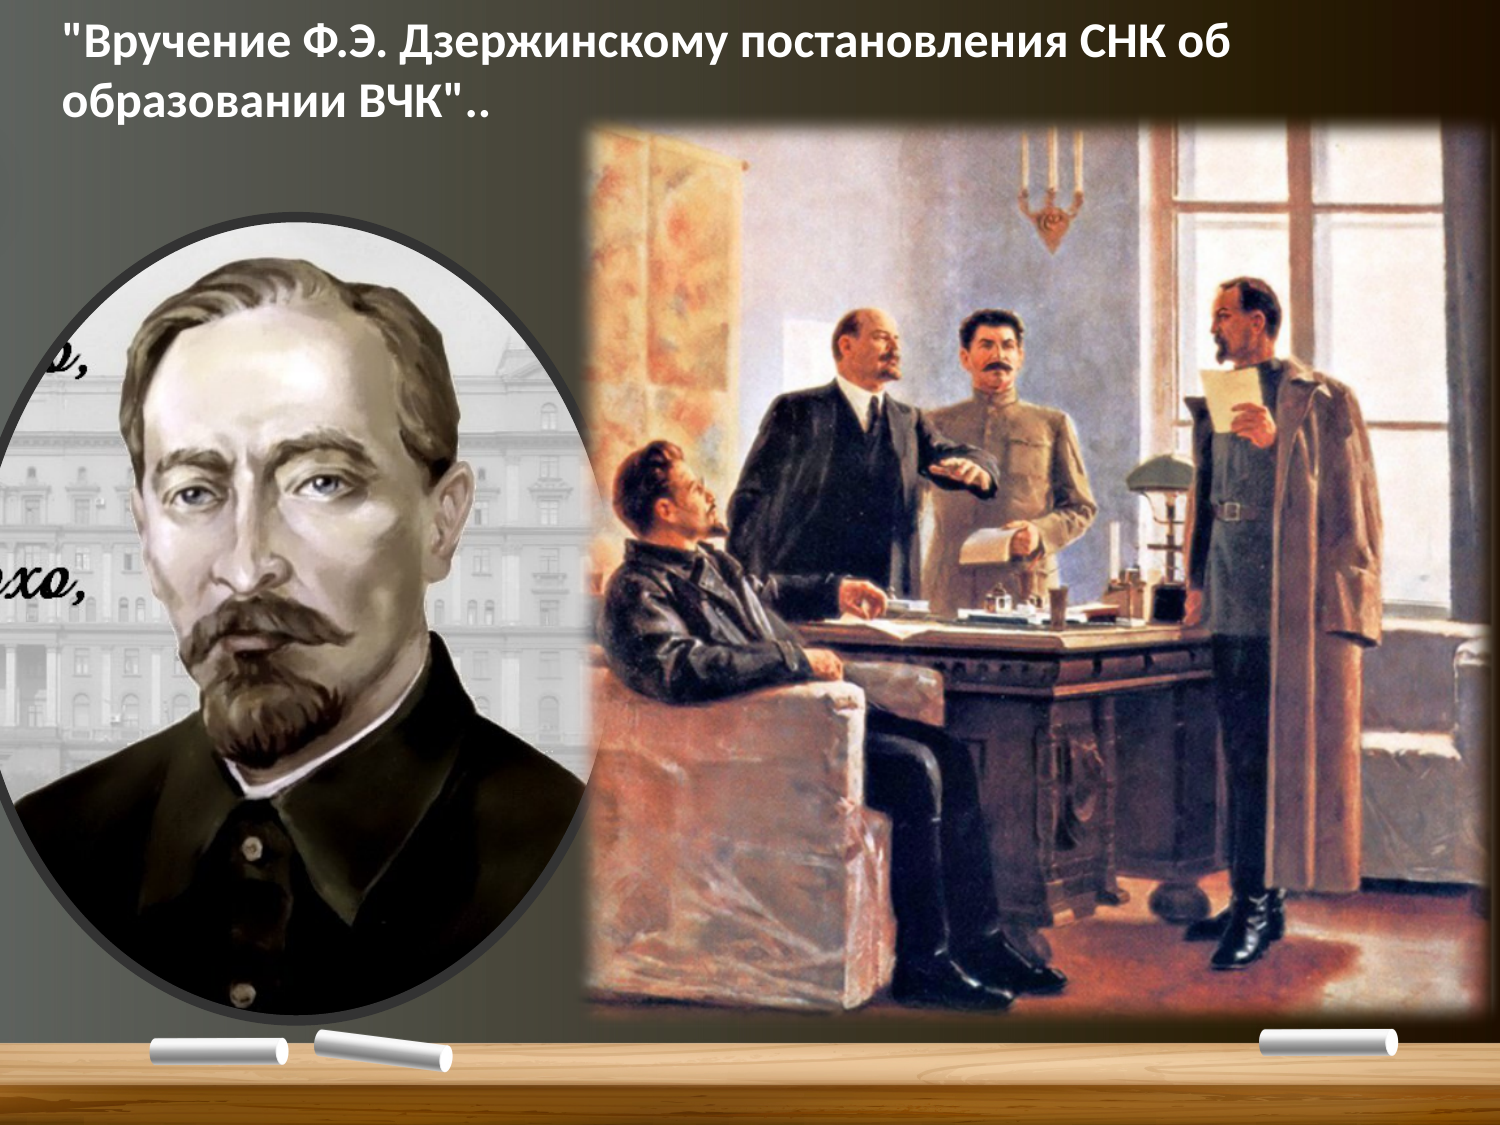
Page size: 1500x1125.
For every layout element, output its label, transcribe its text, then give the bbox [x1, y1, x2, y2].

picture [0, 0, 1500, 1125]
text_box "Вручение Ф.Э. Дзержинскому постановления СНК об образовании ВЧК".. [46, 0, 1414, 135]
